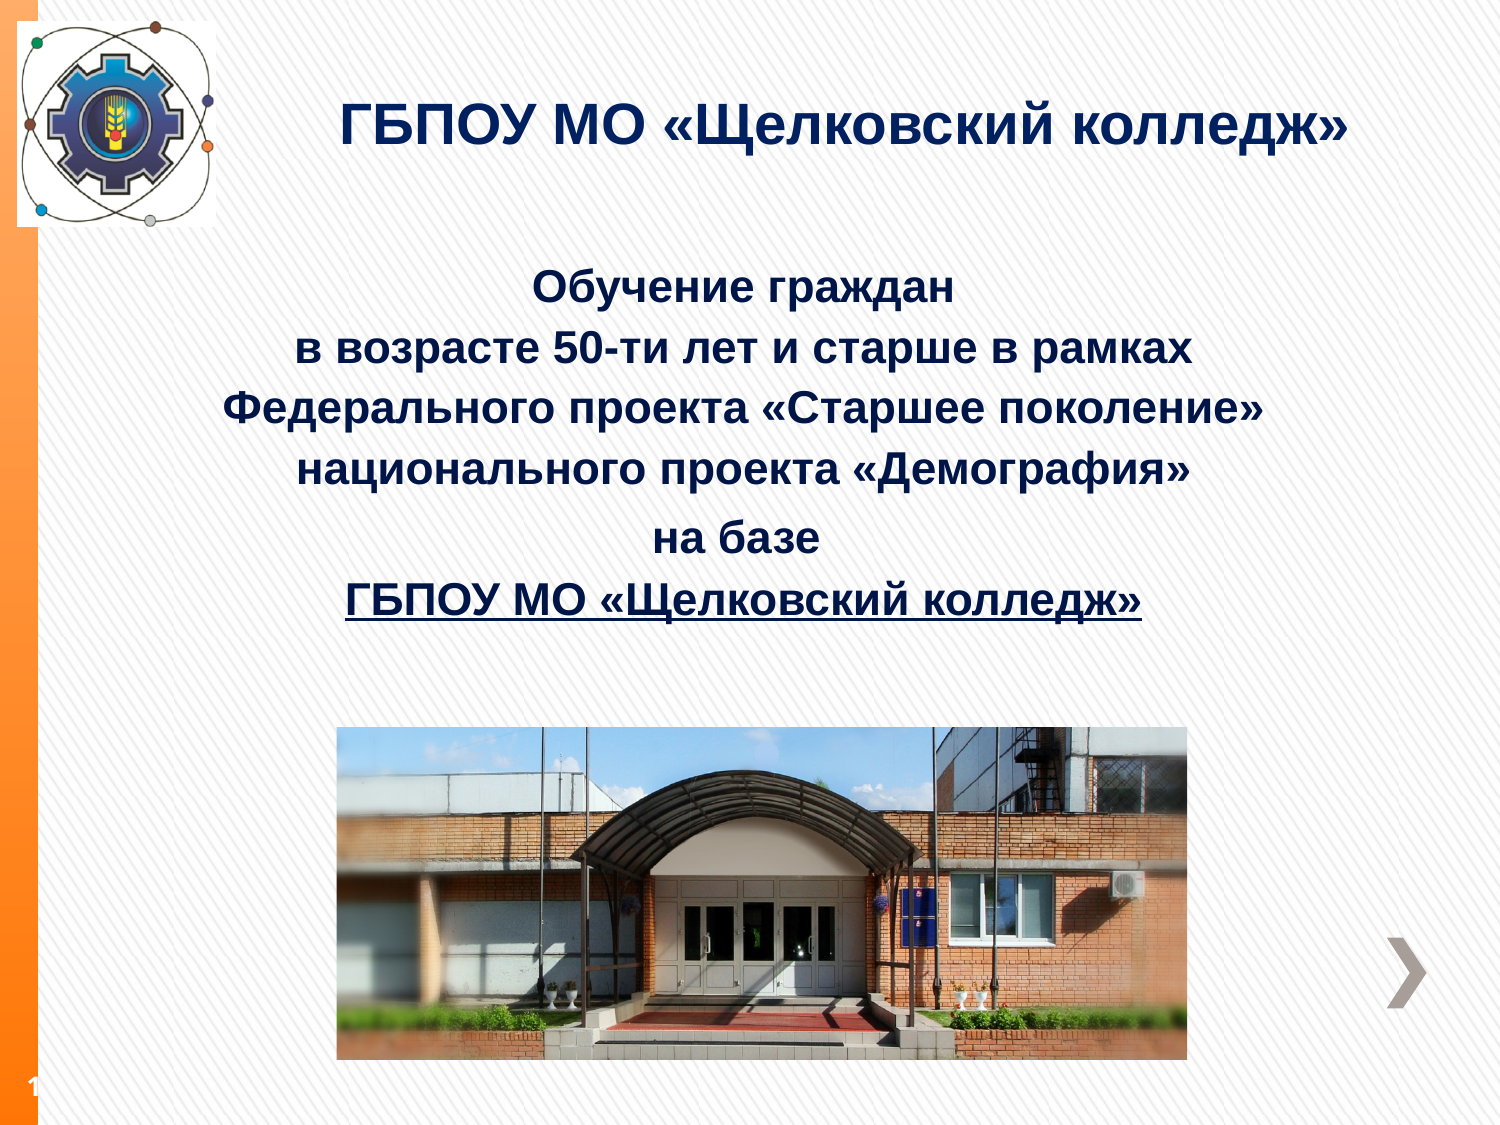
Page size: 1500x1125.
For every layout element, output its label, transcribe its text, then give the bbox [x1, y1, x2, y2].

title ГБПОУ МО «Щелковский колледж» [324, 42, 1412, 164]
subtitle Обучение граждан в возрасте 50-ти лет и старше в рамках Федерального проекта «Старшее поколение» национального проекта «Демография» на базе ГБПОУ МО «Щелковский колледж» [206, 243, 1281, 694]
picture [17, 21, 216, 227]
picture [336, 727, 1188, 1061]
slide_number 1 [0, 1050, 70, 1125]
